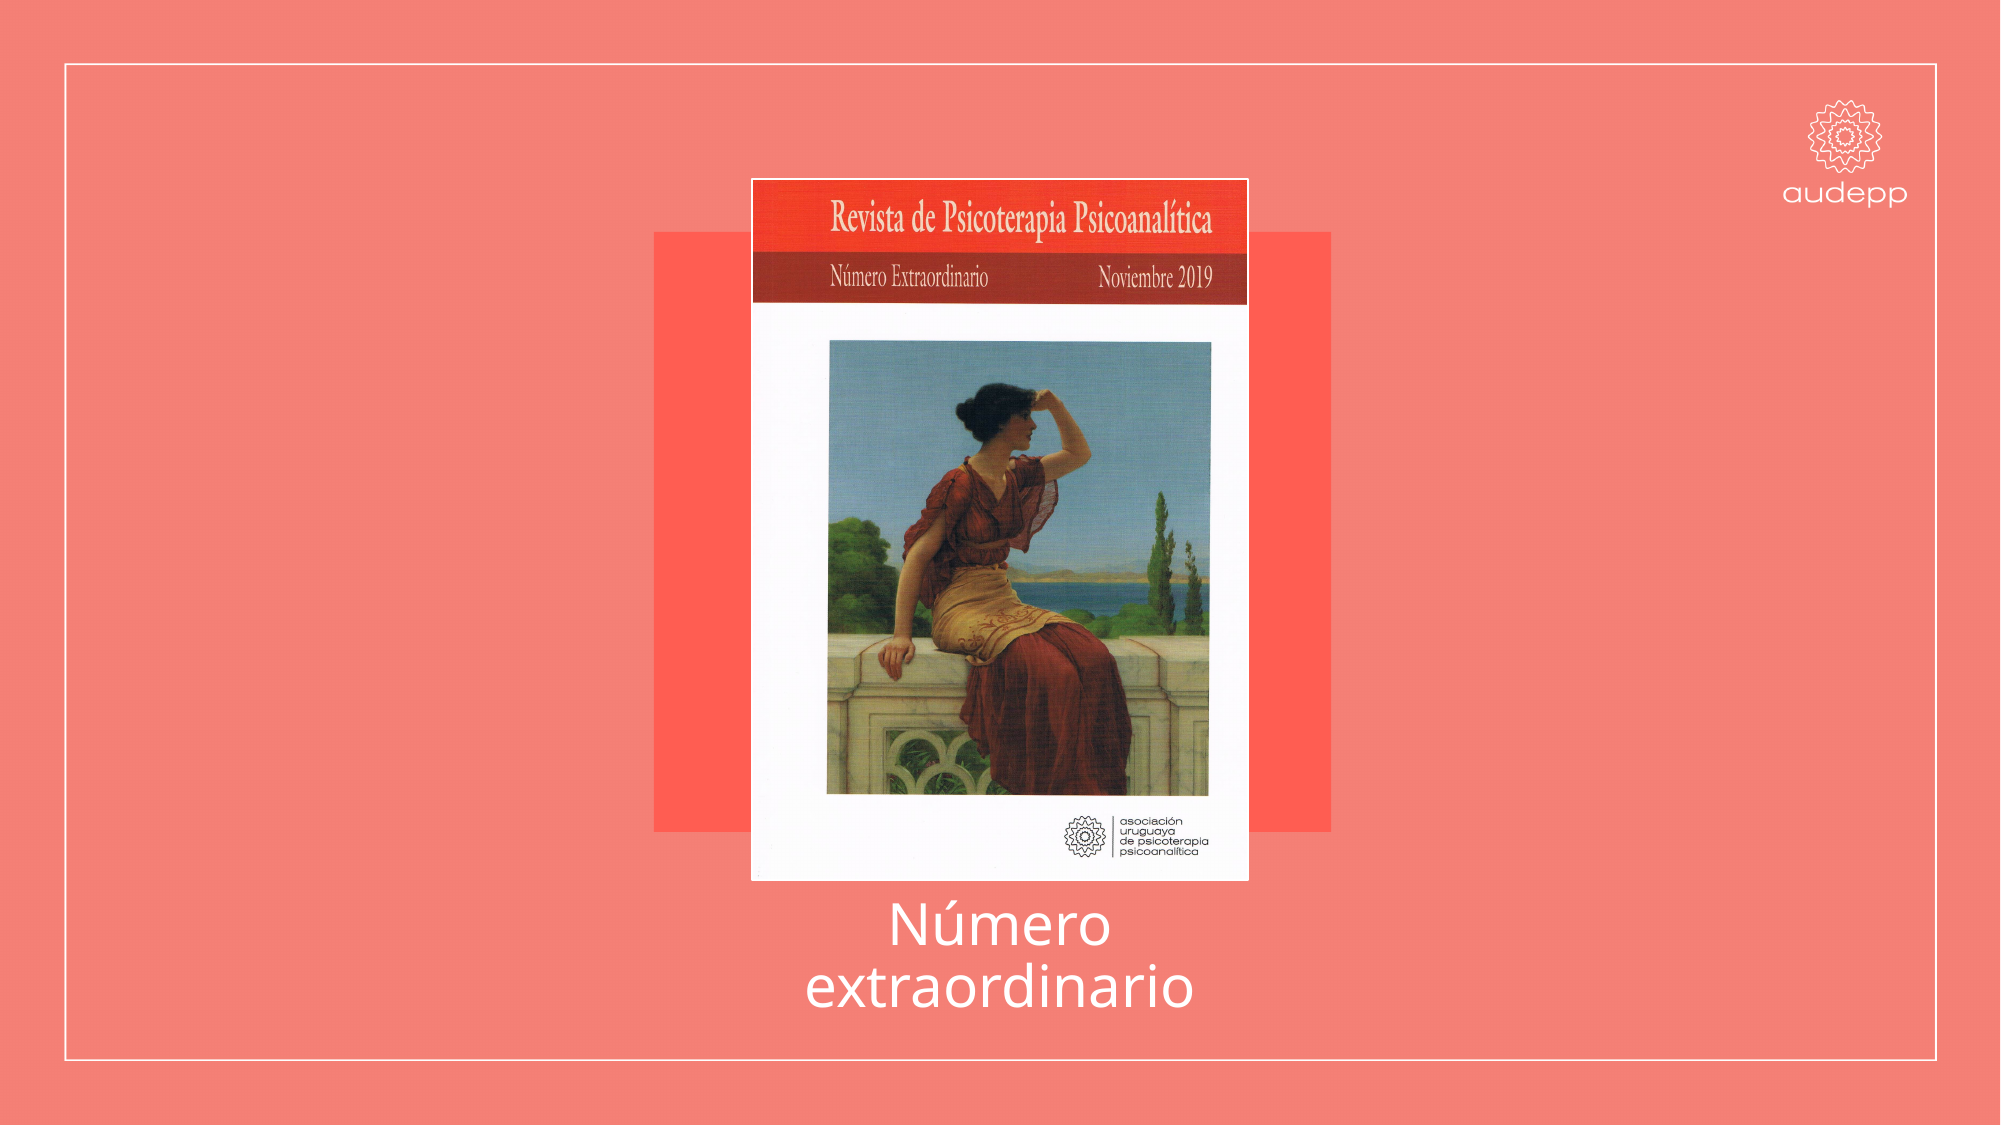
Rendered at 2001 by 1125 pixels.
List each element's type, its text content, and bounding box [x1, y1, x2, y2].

text_box [653, 231, 751, 833]
title Número extraordinario [705, 877, 1295, 1038]
picture [0, 0, 2001, 1125]
text_box [1249, 231, 1332, 833]
